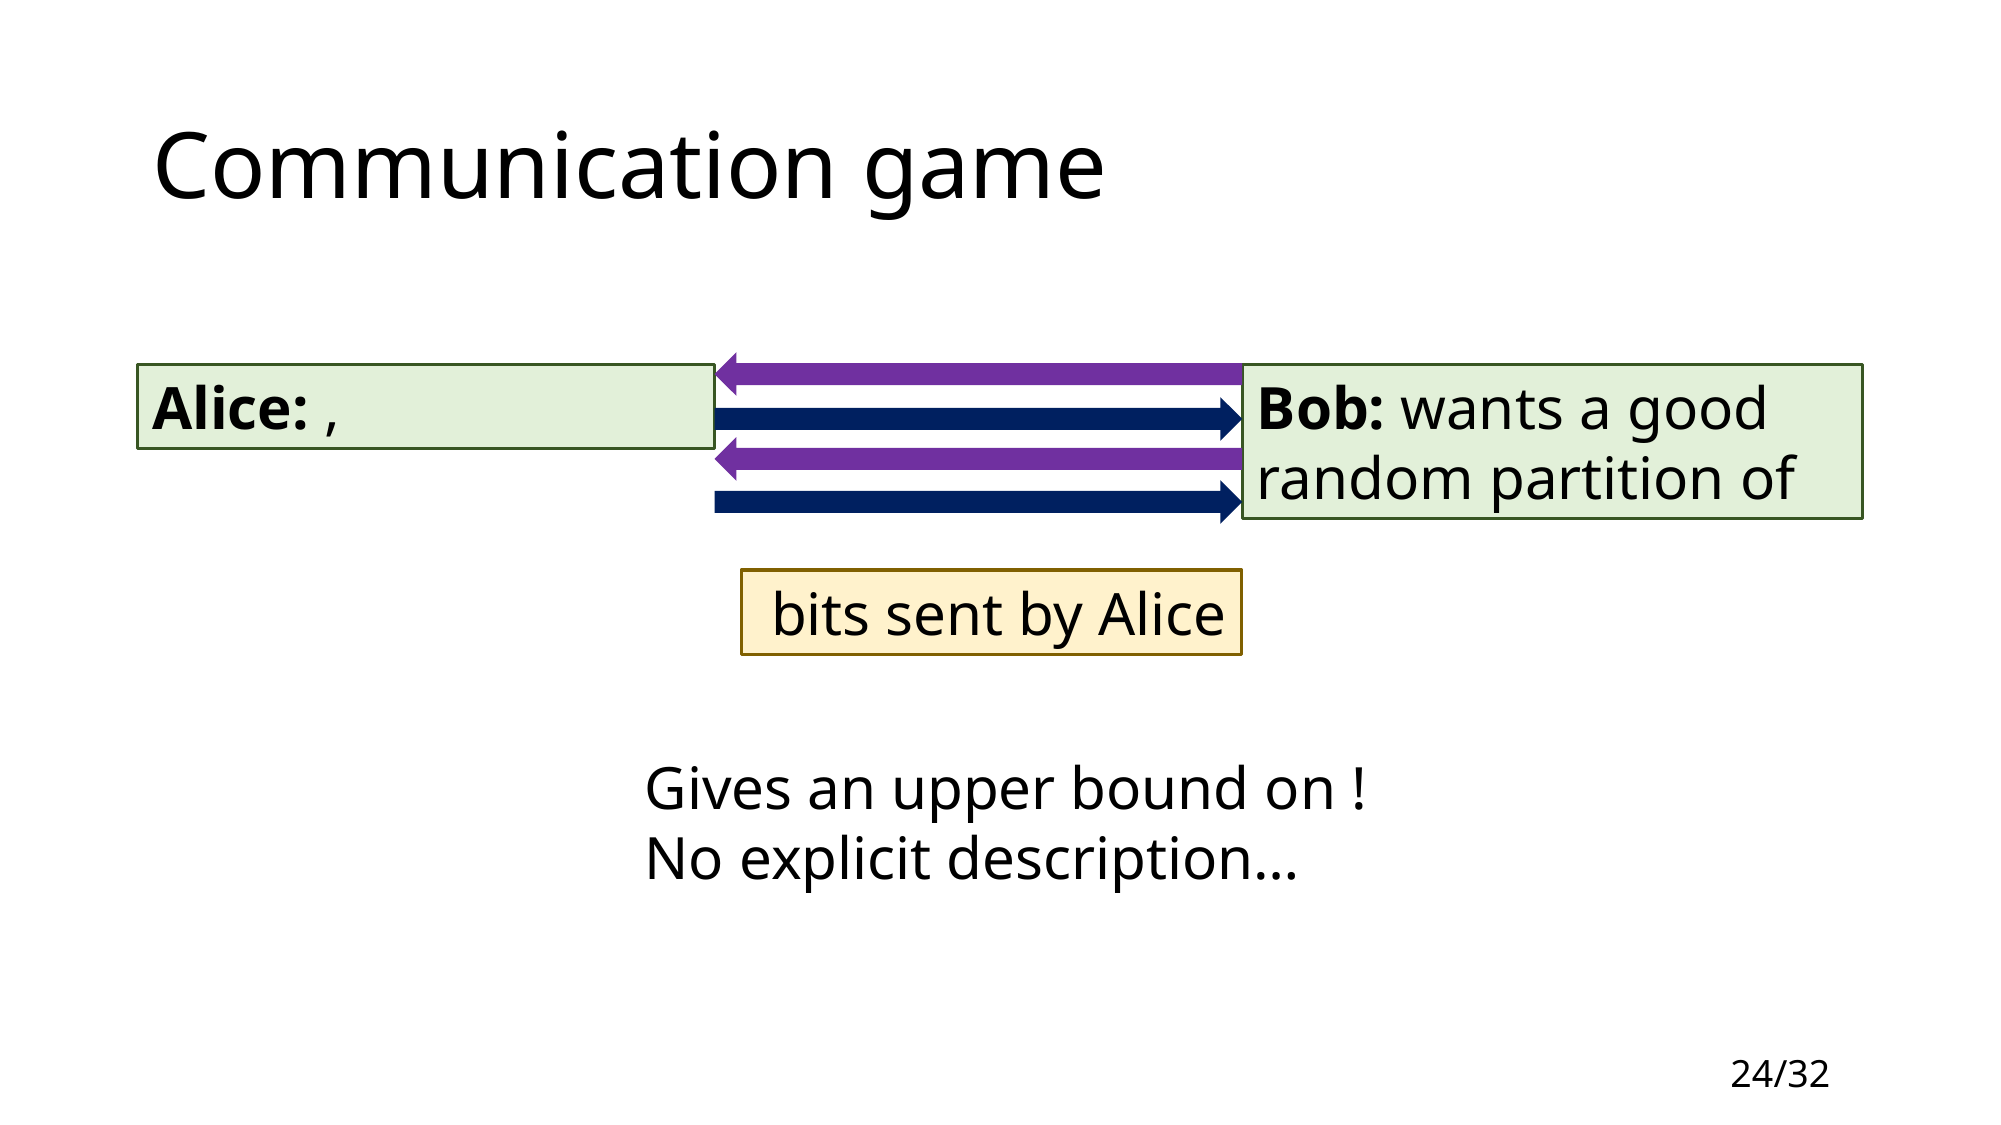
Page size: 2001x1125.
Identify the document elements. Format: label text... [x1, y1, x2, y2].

title Communication game [137, 59, 1863, 278]
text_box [137, 364, 714, 521]
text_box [714, 352, 1243, 524]
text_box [1243, 364, 1863, 521]
